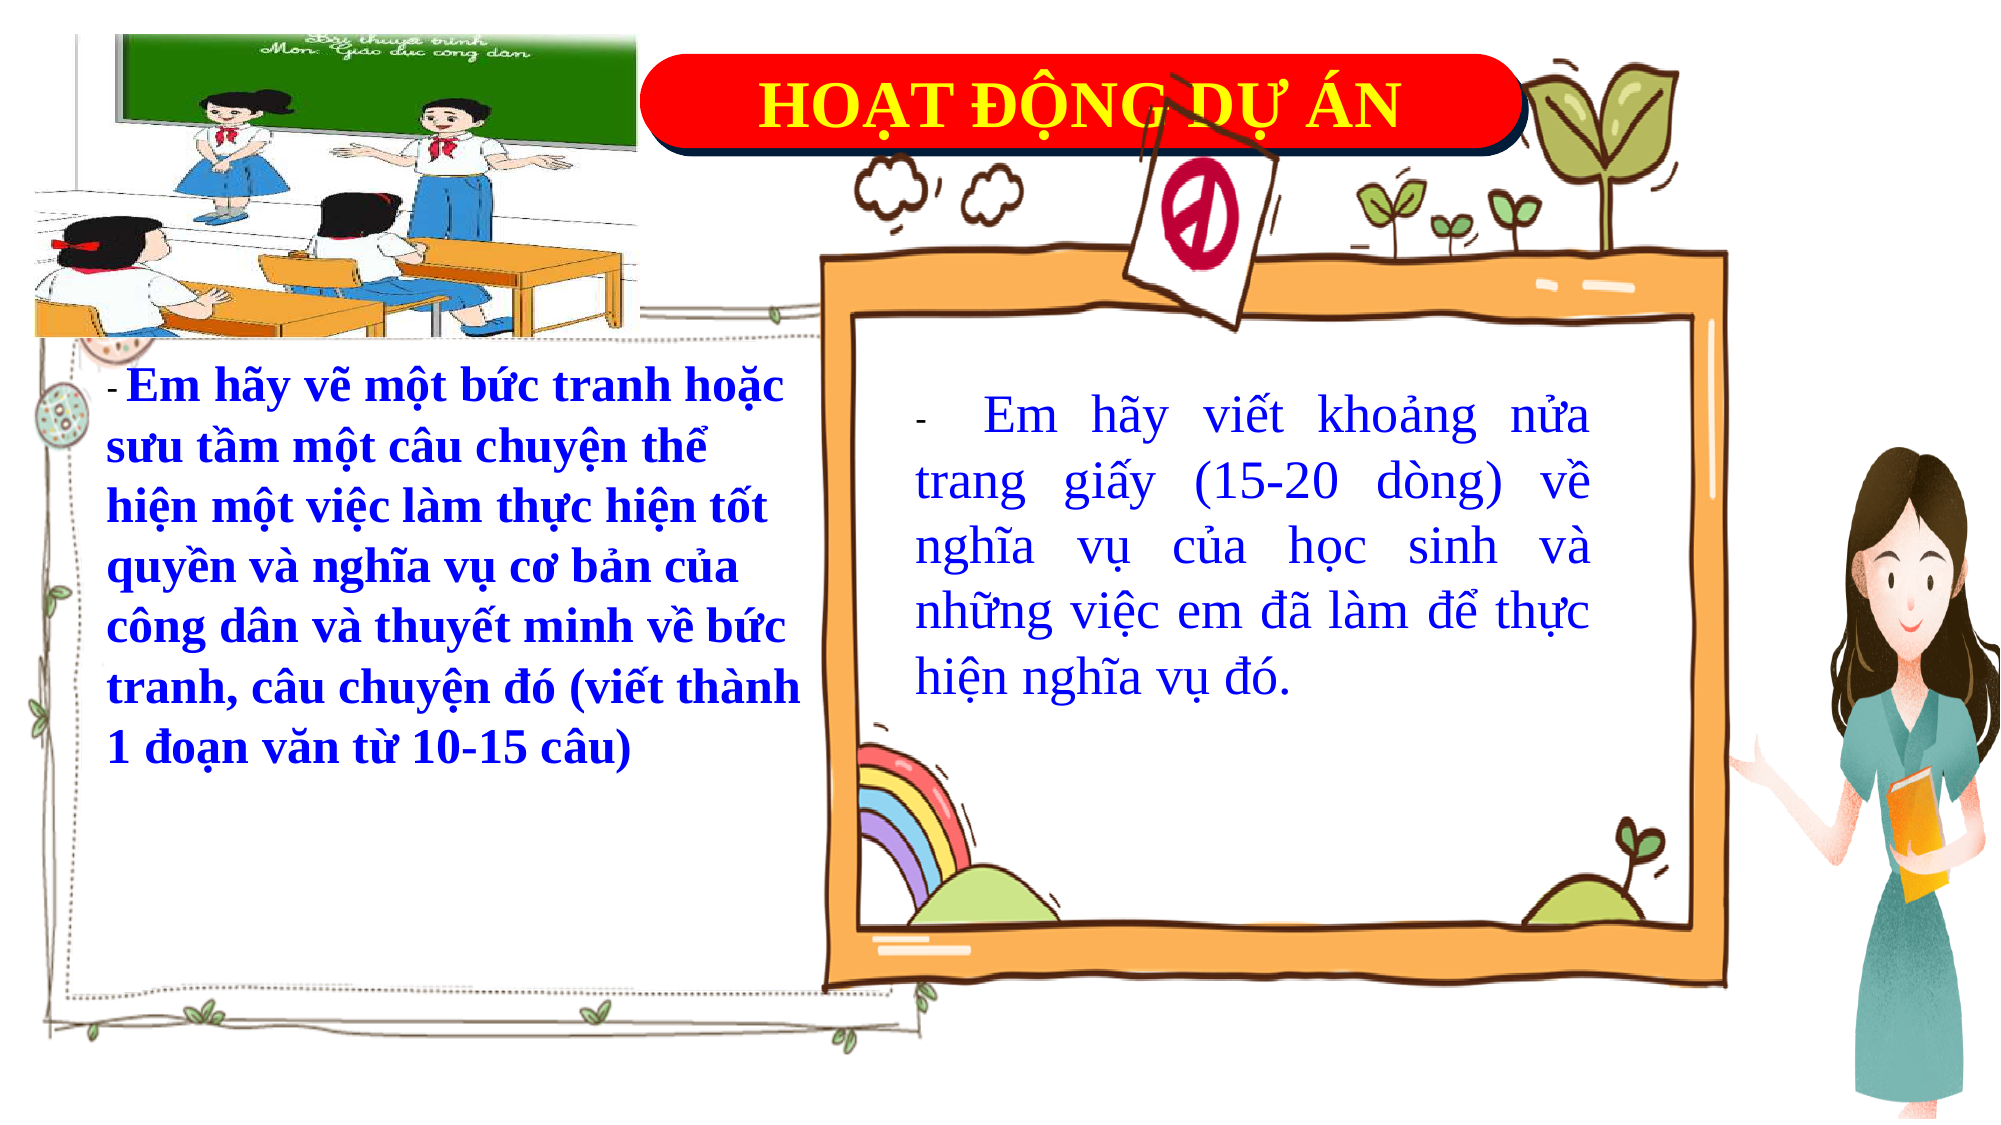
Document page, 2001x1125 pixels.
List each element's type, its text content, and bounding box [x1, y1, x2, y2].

picture [0, 34, 2000, 1119]
text_box HOẠT ĐỘNG DỰ ÁN [640, 53, 771, 149]
